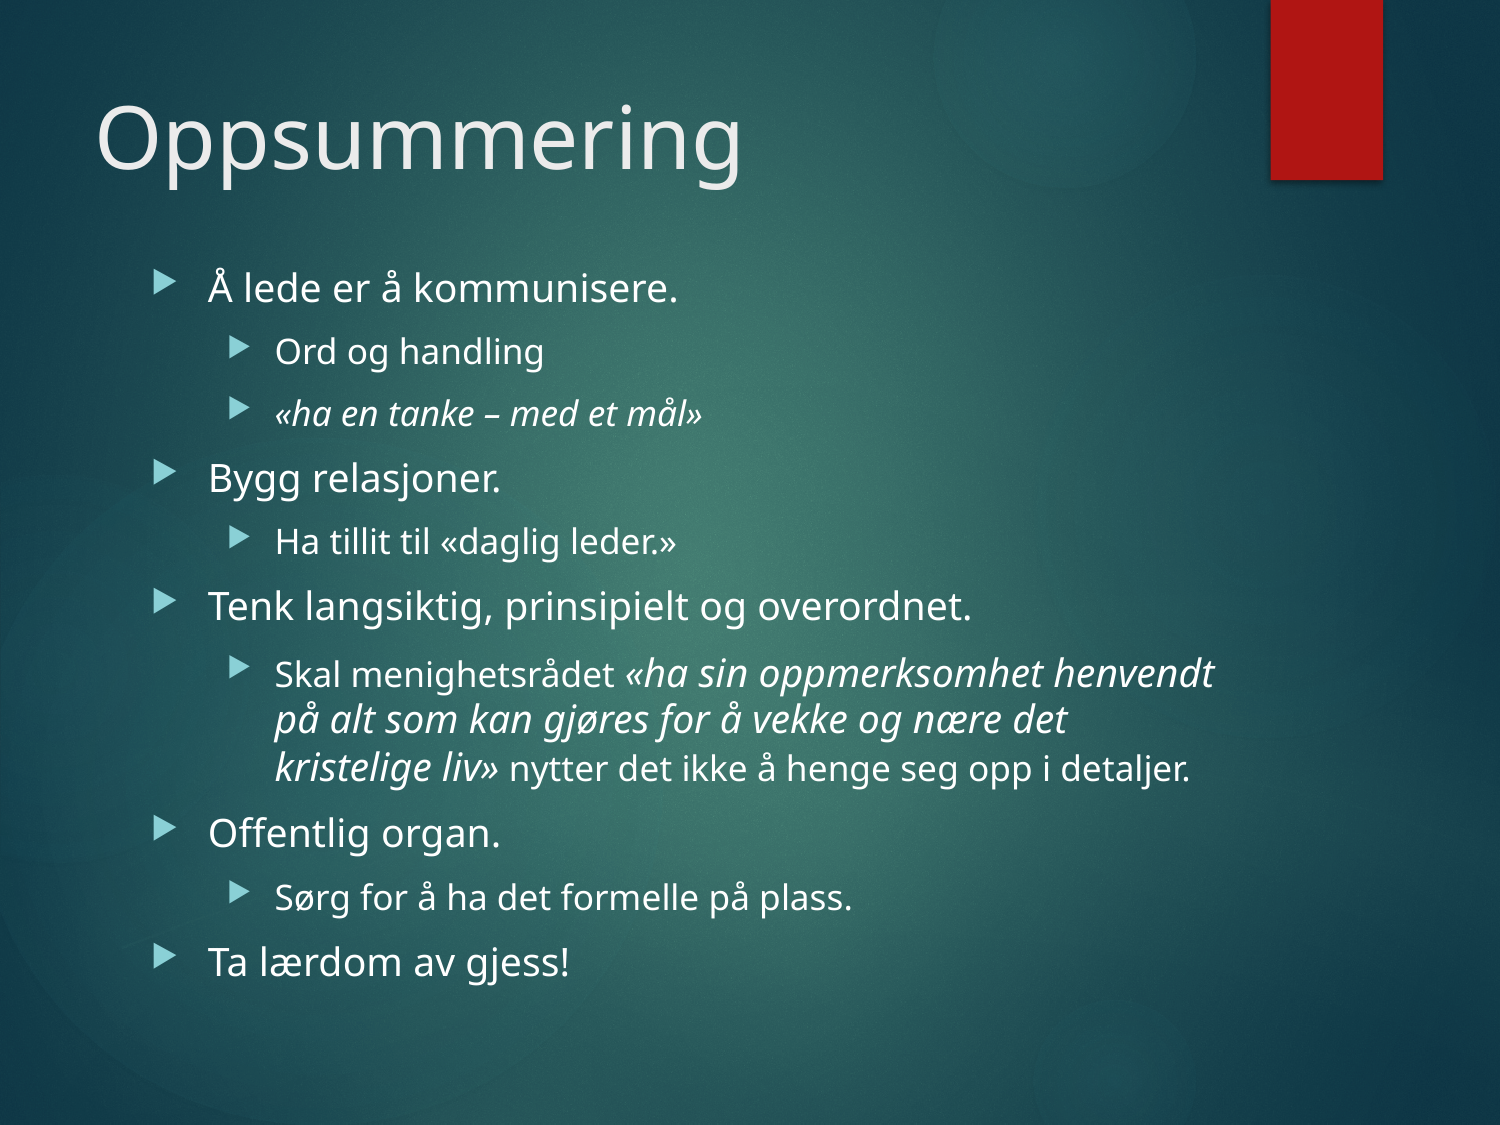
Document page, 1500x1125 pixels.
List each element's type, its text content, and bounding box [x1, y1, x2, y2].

list Å lede er å kommunisere. Ord og handling «ha en tanke – med et mål» Bygg relasjoner. Ha tillit til «daglig leder.» Tenk langsiktig, prinsipielt og overordnet. Skal menighetsrådet «ha sin oppmerksomhet henvendt på alt som kan gjøres for å vekke og nære det kristelige liv» nytter det ikke å henge seg opp i detaljer. Offentlig organ. Sørg for å ha det formelle på plass. Ta lærdom av gjess! [135, 255, 1237, 1025]
title Oppsummering [79, 74, 1237, 304]
